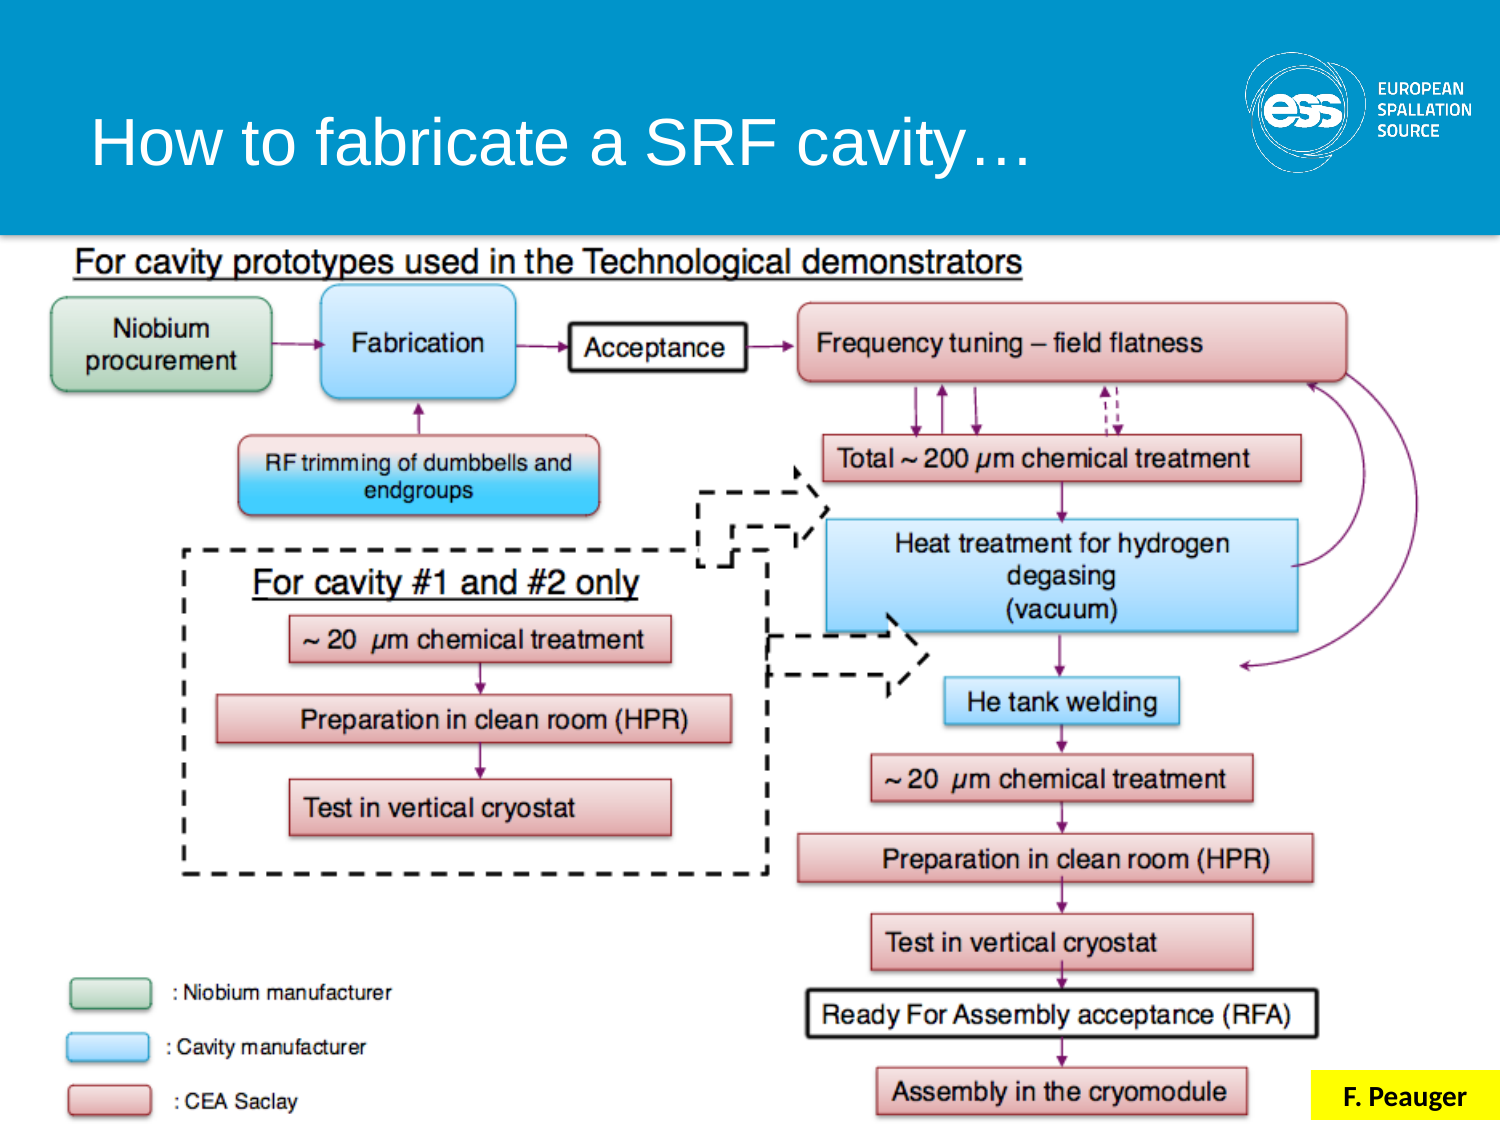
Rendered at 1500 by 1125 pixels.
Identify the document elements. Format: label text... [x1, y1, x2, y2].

picture [1436, 104, 1444, 115]
picture [1418, 104, 1423, 115]
title How to fabricate a SRF cavity… [75, 45, 1247, 233]
picture [1264, 94, 1342, 127]
picture [1389, 104, 1393, 115]
picture [1422, 125, 1428, 134]
picture [1400, 83, 1407, 94]
picture [1423, 83, 1430, 94]
picture [46, 244, 1424, 1125]
picture [1443, 86, 1450, 93]
picture [1432, 125, 1438, 136]
picture [1454, 83, 1458, 94]
picture [1409, 104, 1415, 115]
text_box F. Peauger [1429, 1070, 1500, 1120]
picture [1398, 109, 1406, 115]
picture [1379, 83, 1385, 94]
